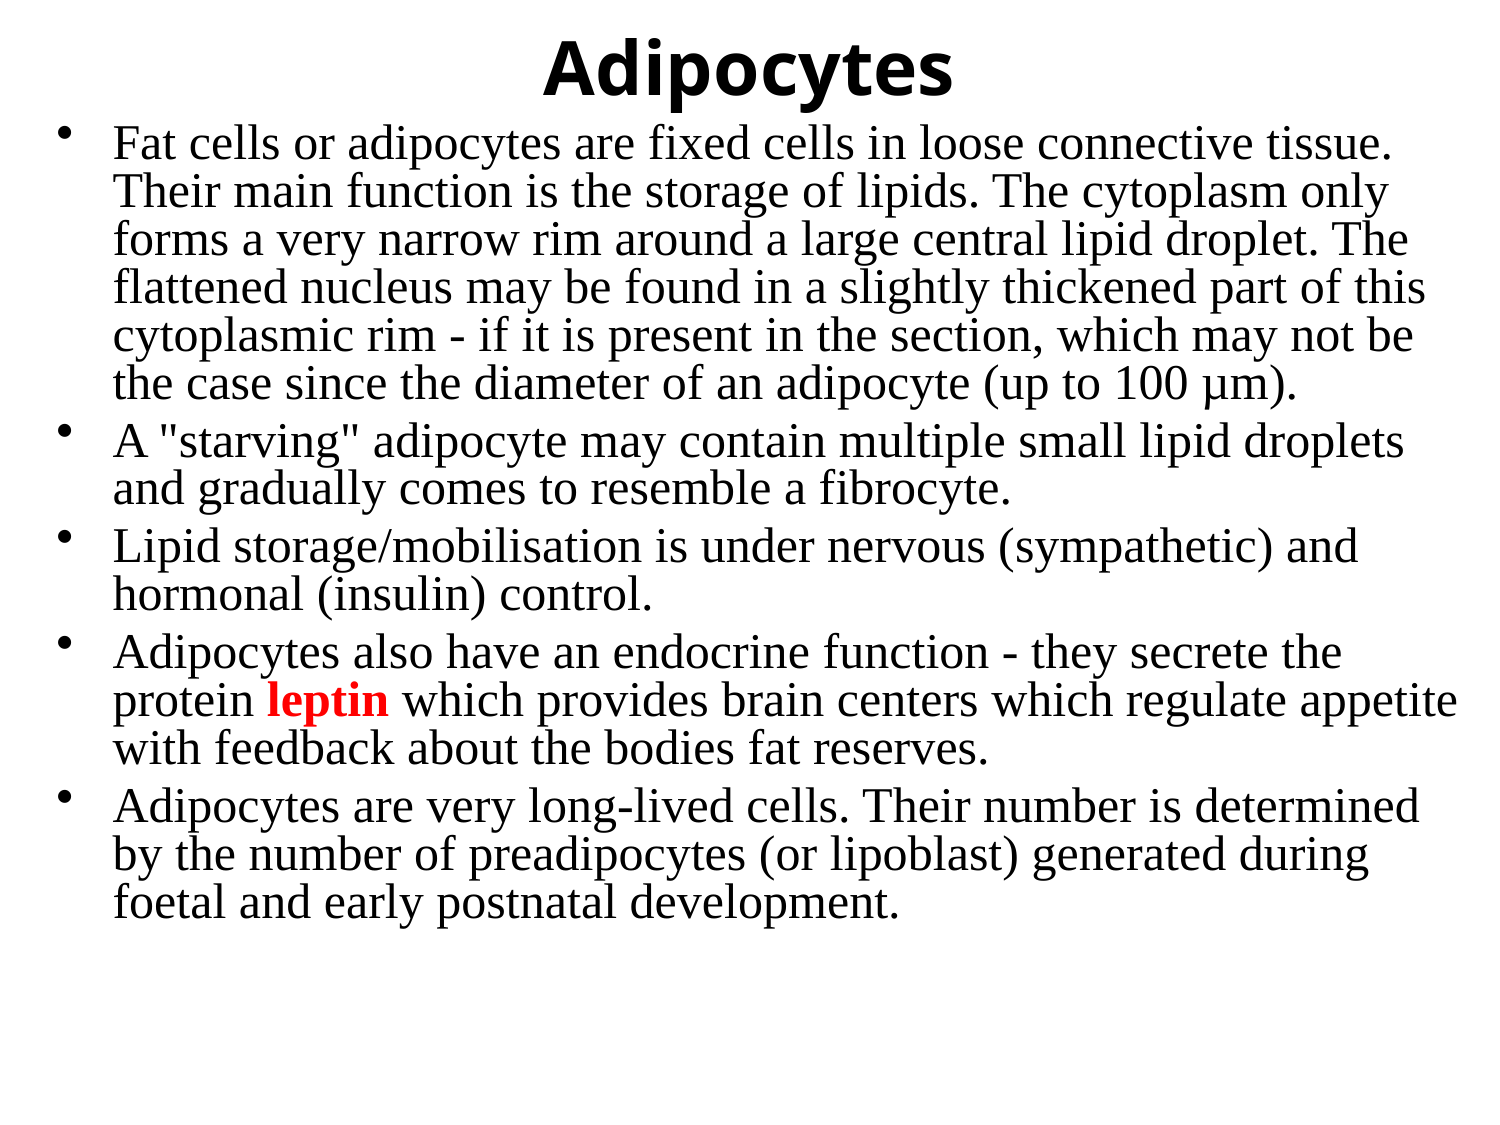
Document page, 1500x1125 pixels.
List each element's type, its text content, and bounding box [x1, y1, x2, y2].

title Adipocytes [112, 0, 1388, 113]
list Fat cells or adipocytes are fixed cells in loose connective tissue. Their main function is the storage of lipids. The cytoplasm only forms a very narrow rim around a large central lipid droplet. The flattened nucleus may be found in a slightly thickened part of this cytoplasmic rim - if it is present in the section, which may not be the case since the diameter of an adipocyte (up to 100 µm). A "starving" adipocyte may contain multiple small lipid droplets and gradually comes to resemble a fibrocyte. Lipid storage/mobilisation is under nervous (sympathetic) and hormonal (insulin) control. Adipocytes also have an endocrine function - they secrete the protein leptin which provides brain centers which regulate appetite with feedback about the bodies fat reserves. Adipocytes are very long-lived cells. Their number is determined by the number of preadipocytes (or lipoblast) generated during foetal and early postnatal development. [41, 113, 1483, 1106]
